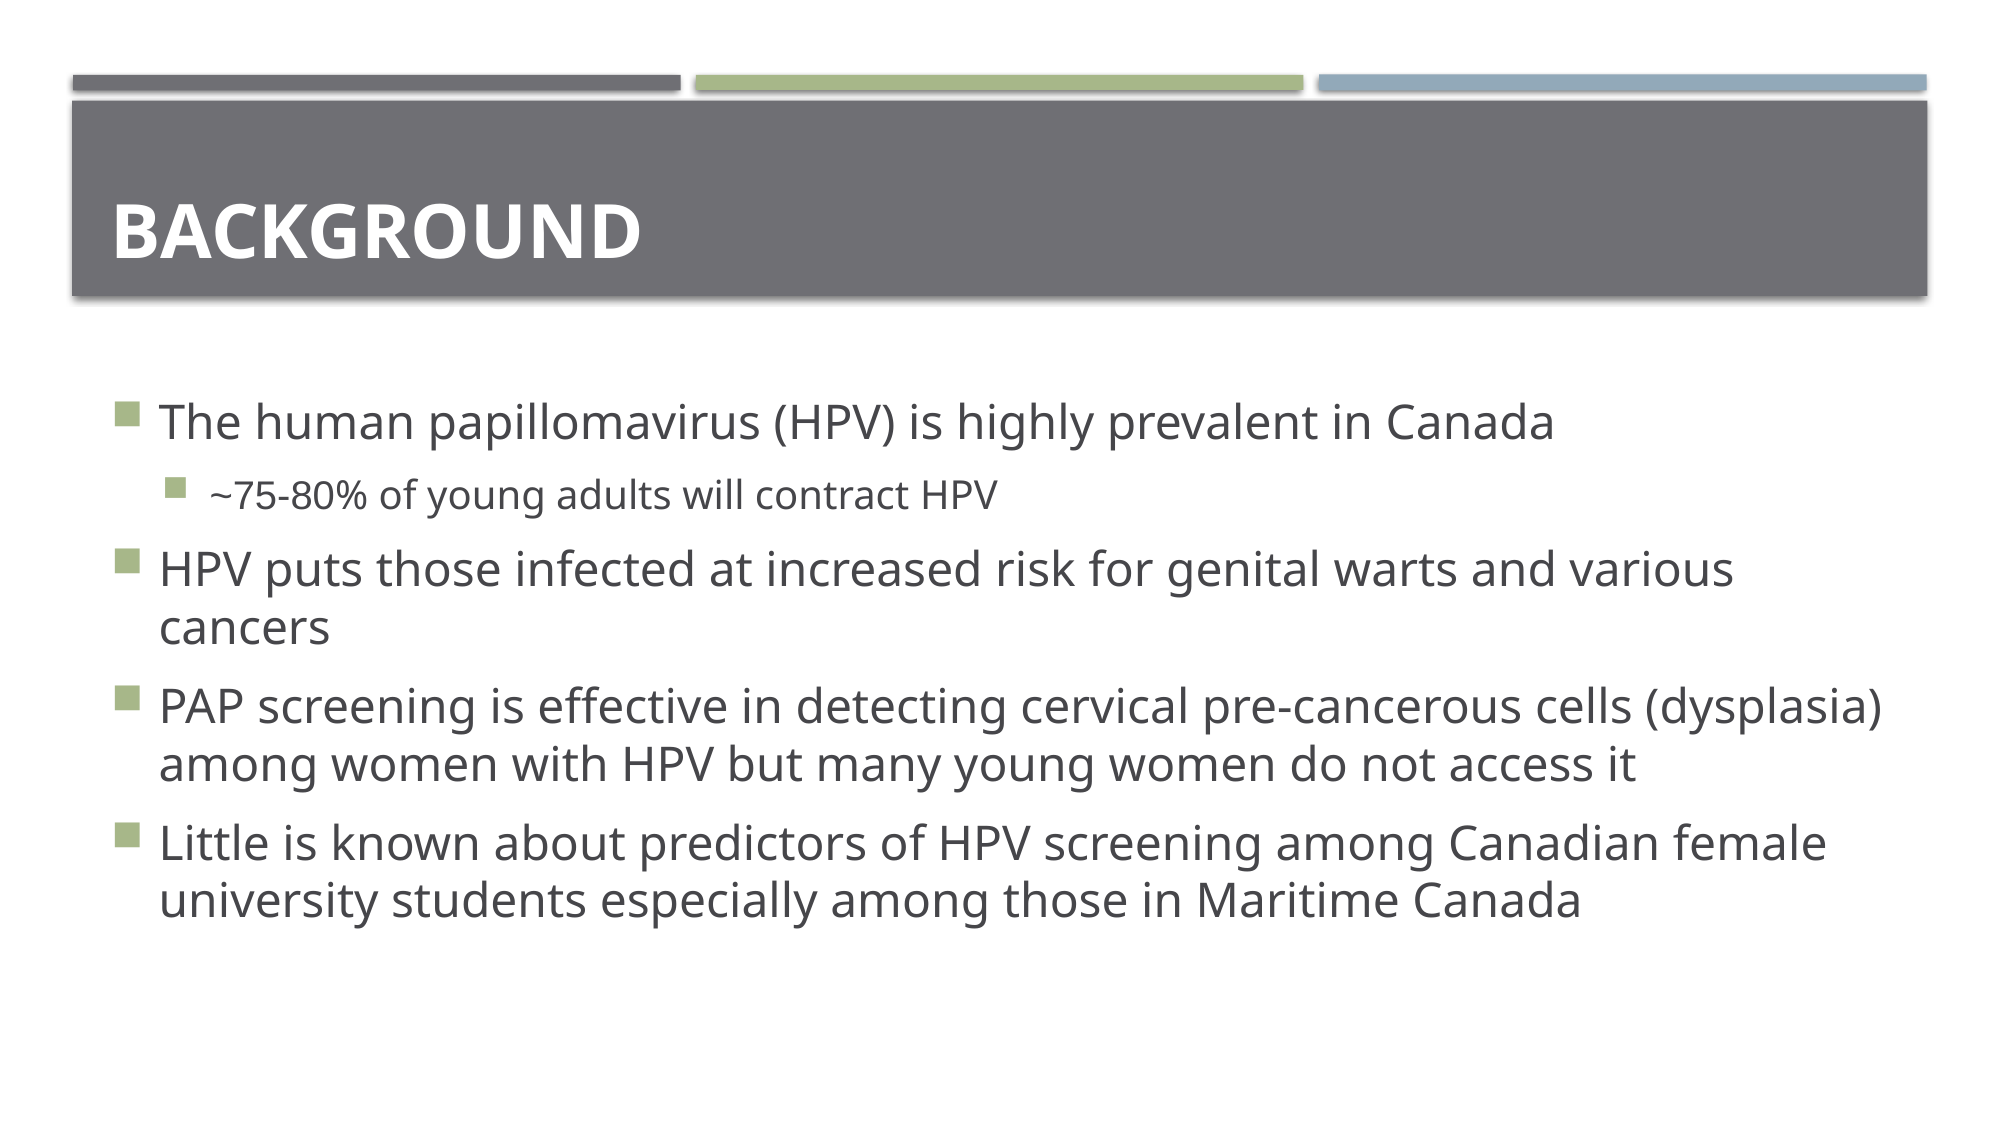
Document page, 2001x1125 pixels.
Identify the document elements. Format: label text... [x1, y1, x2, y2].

list The human papillomavirus (HPV) is highly prevalent in Canada ~75-80% of young adults will contract HPV HPV puts those infected at increased risk for genital warts and various cancers PAP screening is effective in detecting cervical pre-cancerous cells (dysplasia) among women with HPV but many young women do not access it Little is known about predictors of HPV screening among Canadian female university students especially among those in Maritime Canada [95, 357, 1905, 962]
title Background [95, 115, 1905, 282]
